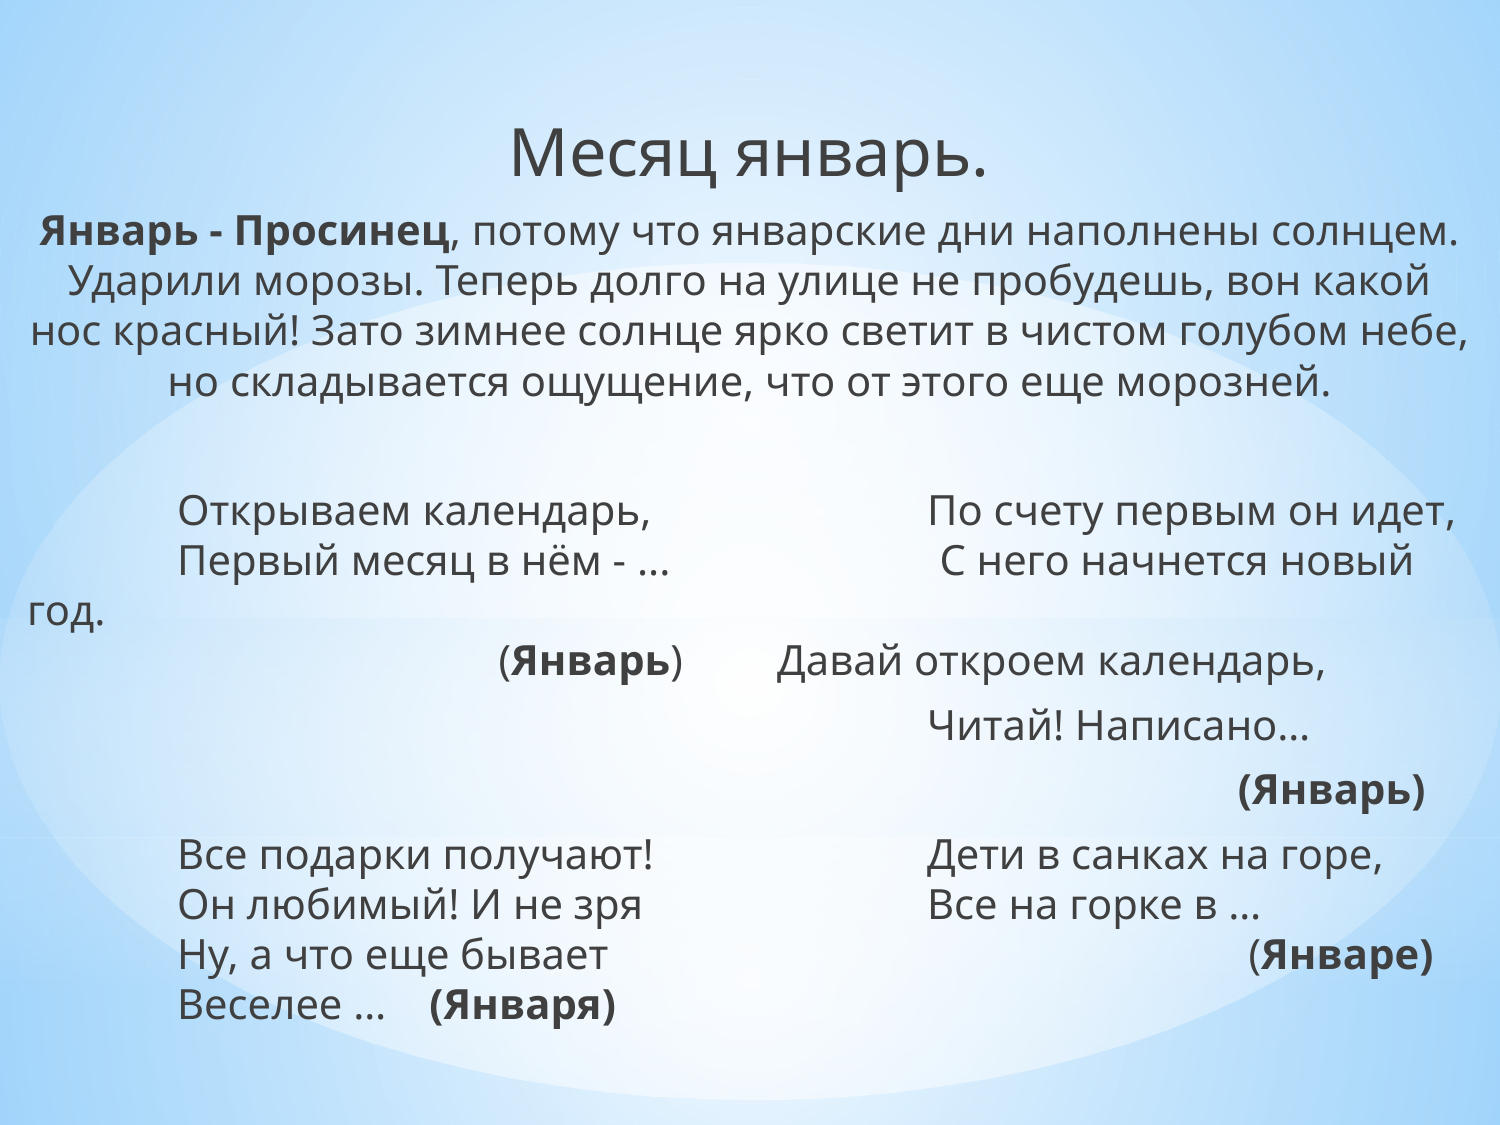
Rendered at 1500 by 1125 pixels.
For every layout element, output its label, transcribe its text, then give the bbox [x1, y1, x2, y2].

list Месяц январь. Январь - Просинец, потому что январские дни наполнены солнцем. Ударили морозы. Теперь долго на улице не пробудешь, вон какой нос красный! Зато зимнее солнце ярко светит в чистом голубом небе, но складывается ощущение, что от этого еще морозней. Открываем календарь, По счету первым он идет, Первый месяц в нём - ... С него начнется новый год. (Январь) Давай откроем календарь, Читай! Написано… (Январь) Все подарки получают! Дети в санках на горе, Он любимый! И не зря Все на горке в … Ну, а что еще бывает (Январе) Веселее … (Января) [4, 101, 1487, 1125]
